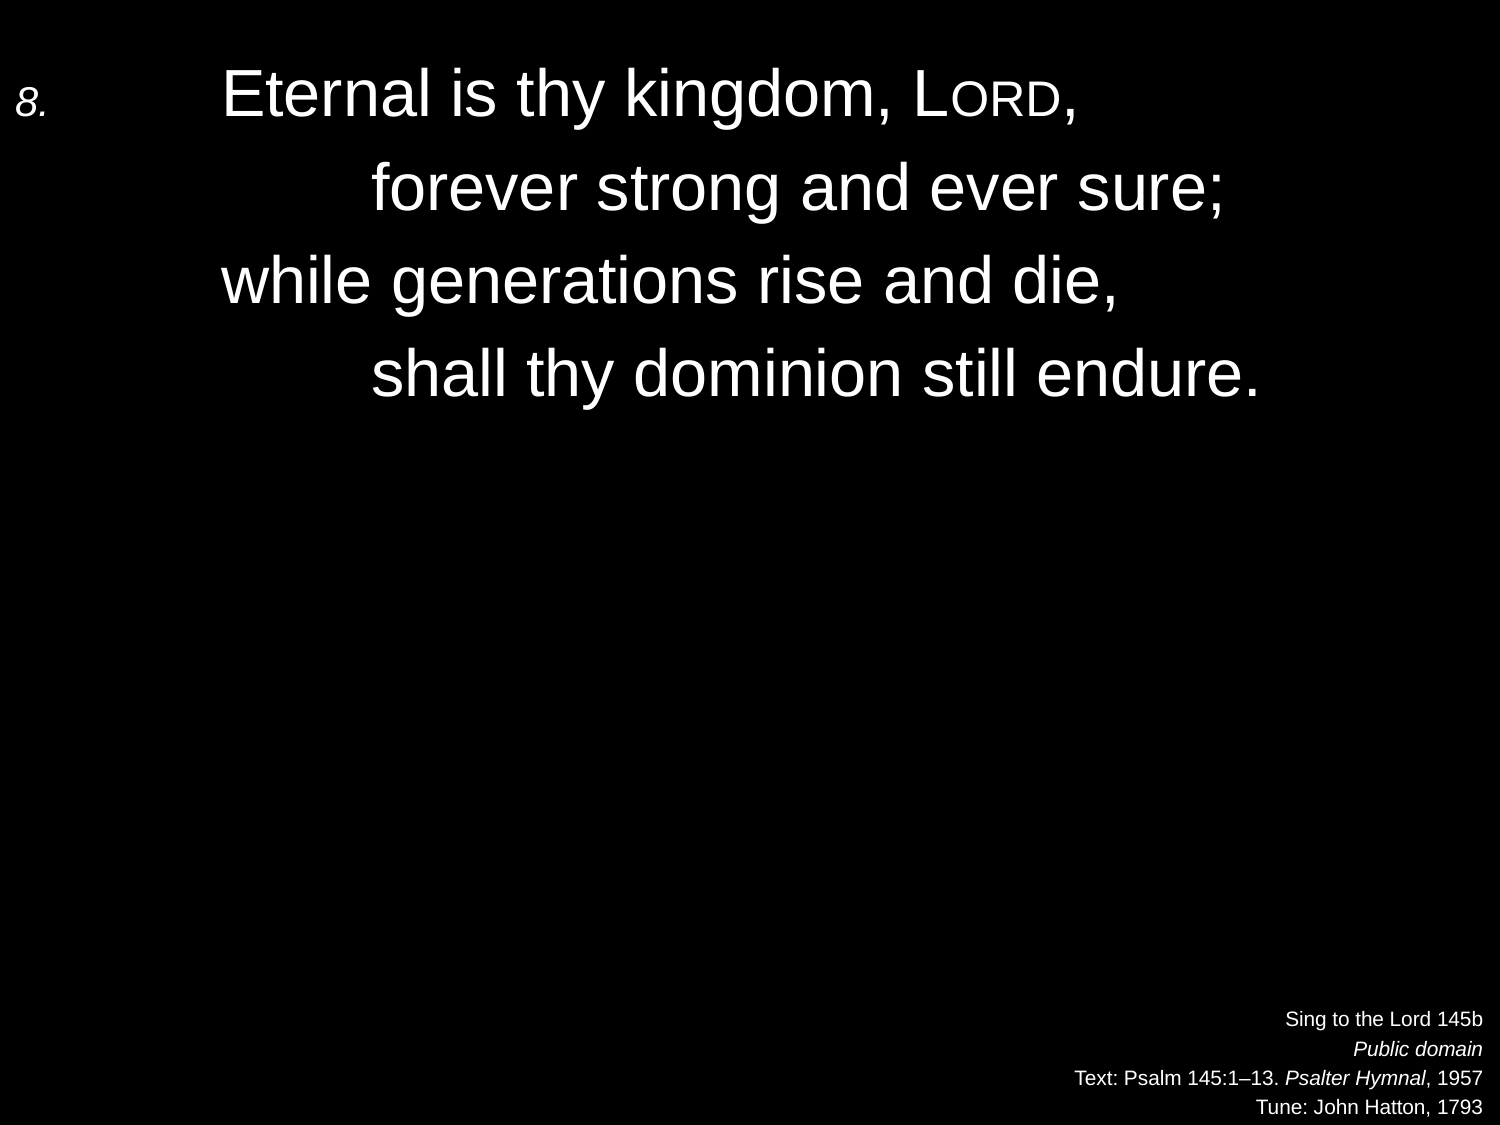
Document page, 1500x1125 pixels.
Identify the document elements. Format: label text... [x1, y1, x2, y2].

list 8. Eternal is thy kingdom, Lord, forever strong and ever sure; while generations rise and die, shall thy dominion still endure. [0, 42, 1500, 1047]
text_box Sing to the Lord 145b Public domain Text: Psalm 145:1–13. Psalter Hymnal, 1957 Tune: John Hatton, 1793 [0, 998, 1498, 1125]
